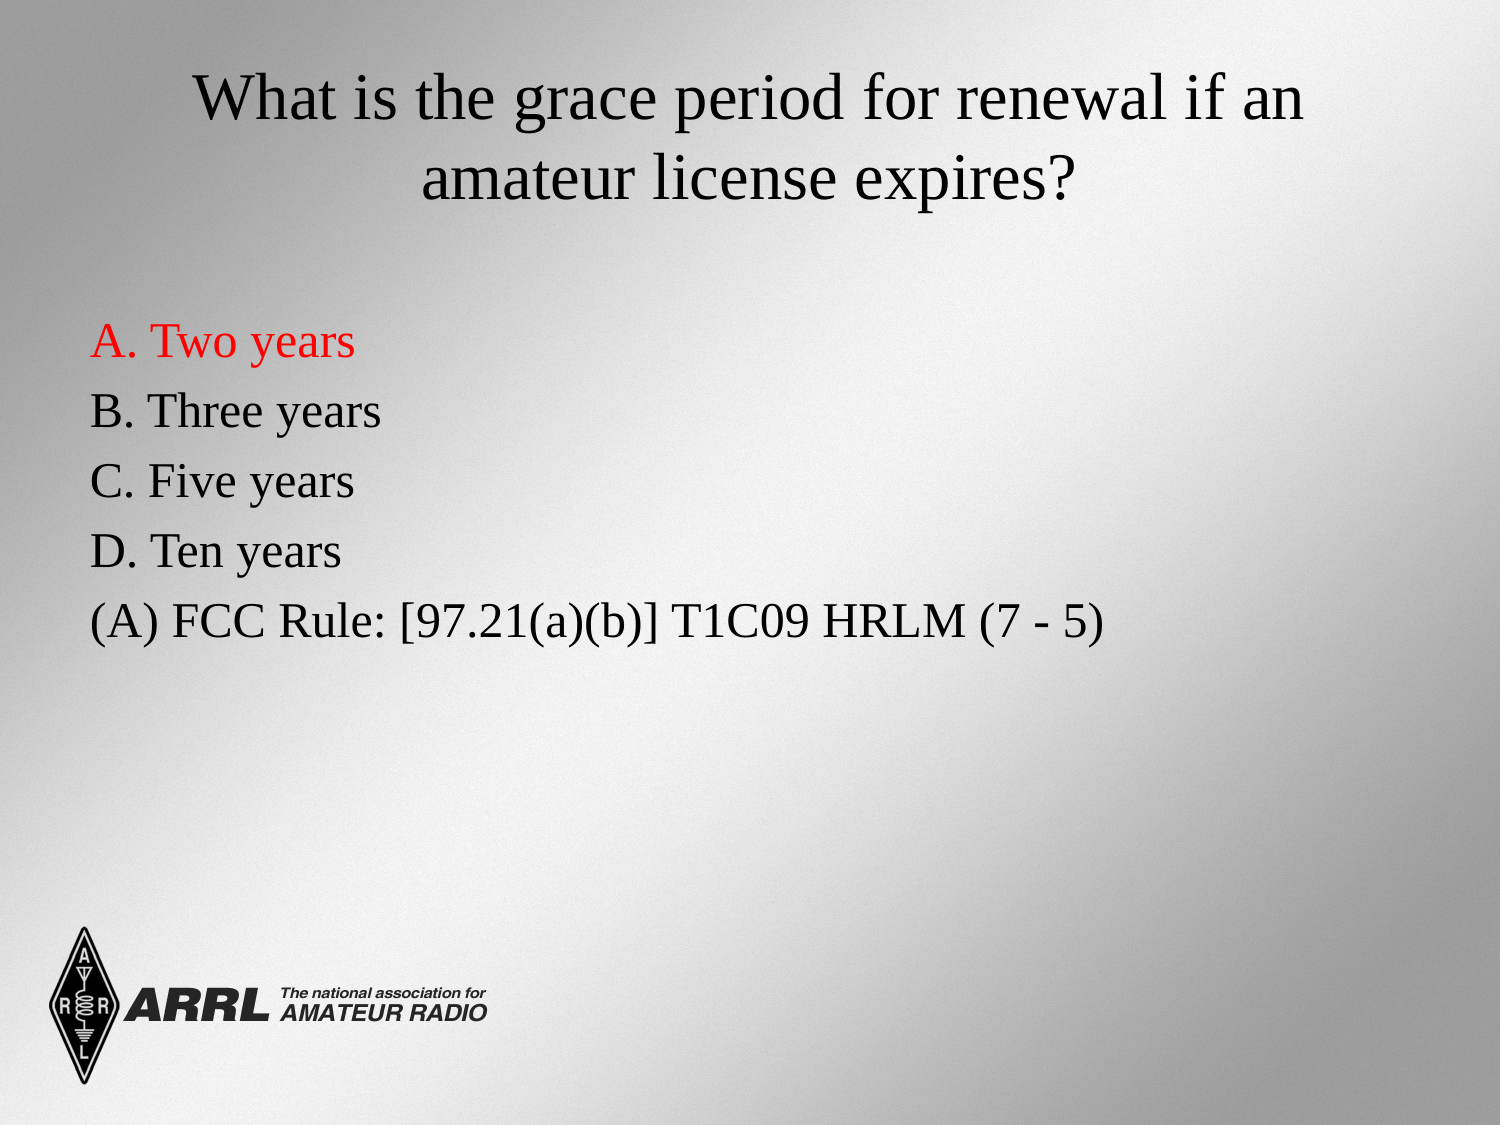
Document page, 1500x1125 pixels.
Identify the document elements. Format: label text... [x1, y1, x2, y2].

picture [0, 0, 1500, 1125]
list A. Two years B. Three years C. Five years D. Ten years (A) FCC Rule: [97.21(a)(b)] T1C09 HRLM (7 - 5) [75, 299, 1425, 1005]
title What is the grace period for renewal if an amateur license expires? [75, 45, 1425, 233]
